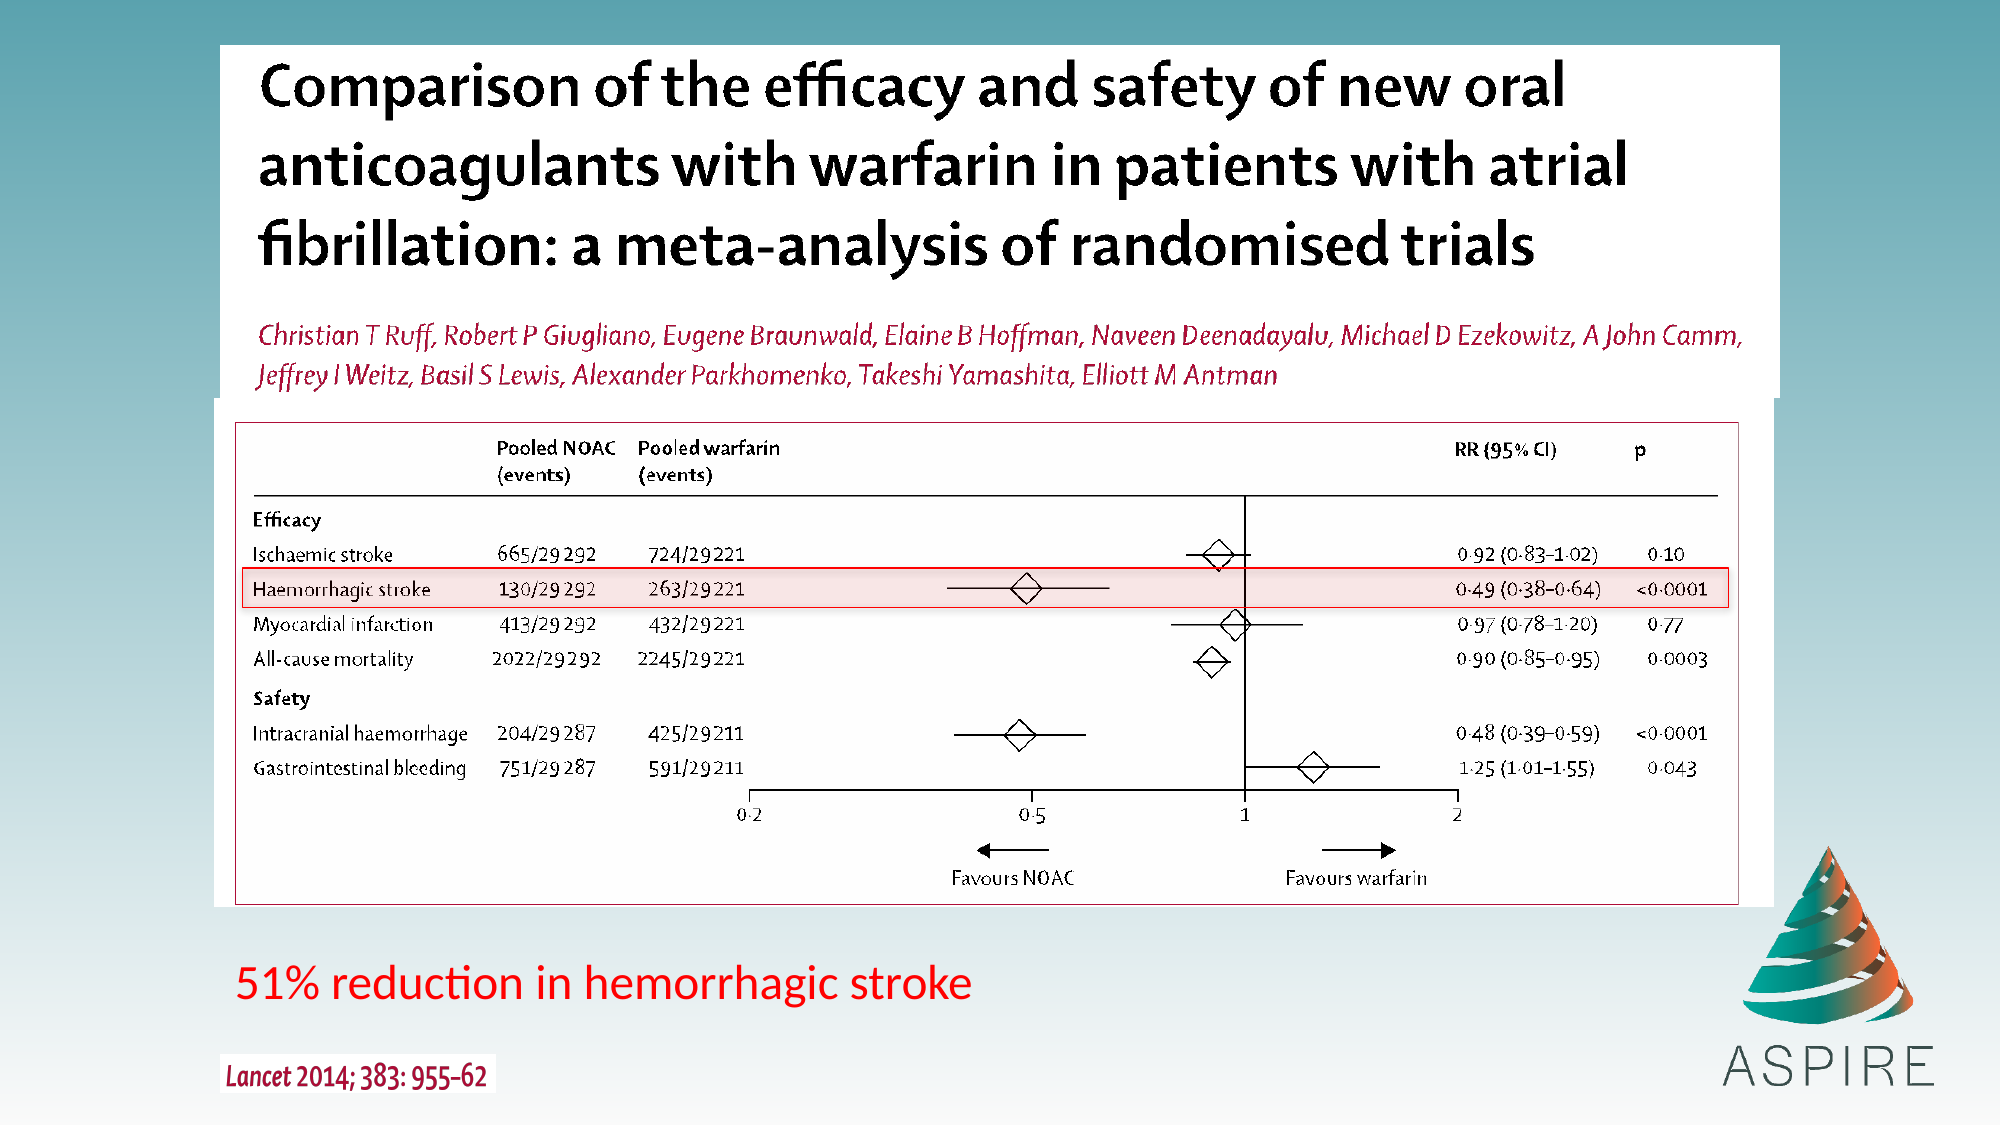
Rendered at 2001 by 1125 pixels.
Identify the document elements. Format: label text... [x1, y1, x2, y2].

text_box 51% reduction in hemorrhagic stroke [219, 942, 1412, 1019]
picture [219, 1053, 496, 1093]
picture [214, 44, 1938, 1103]
